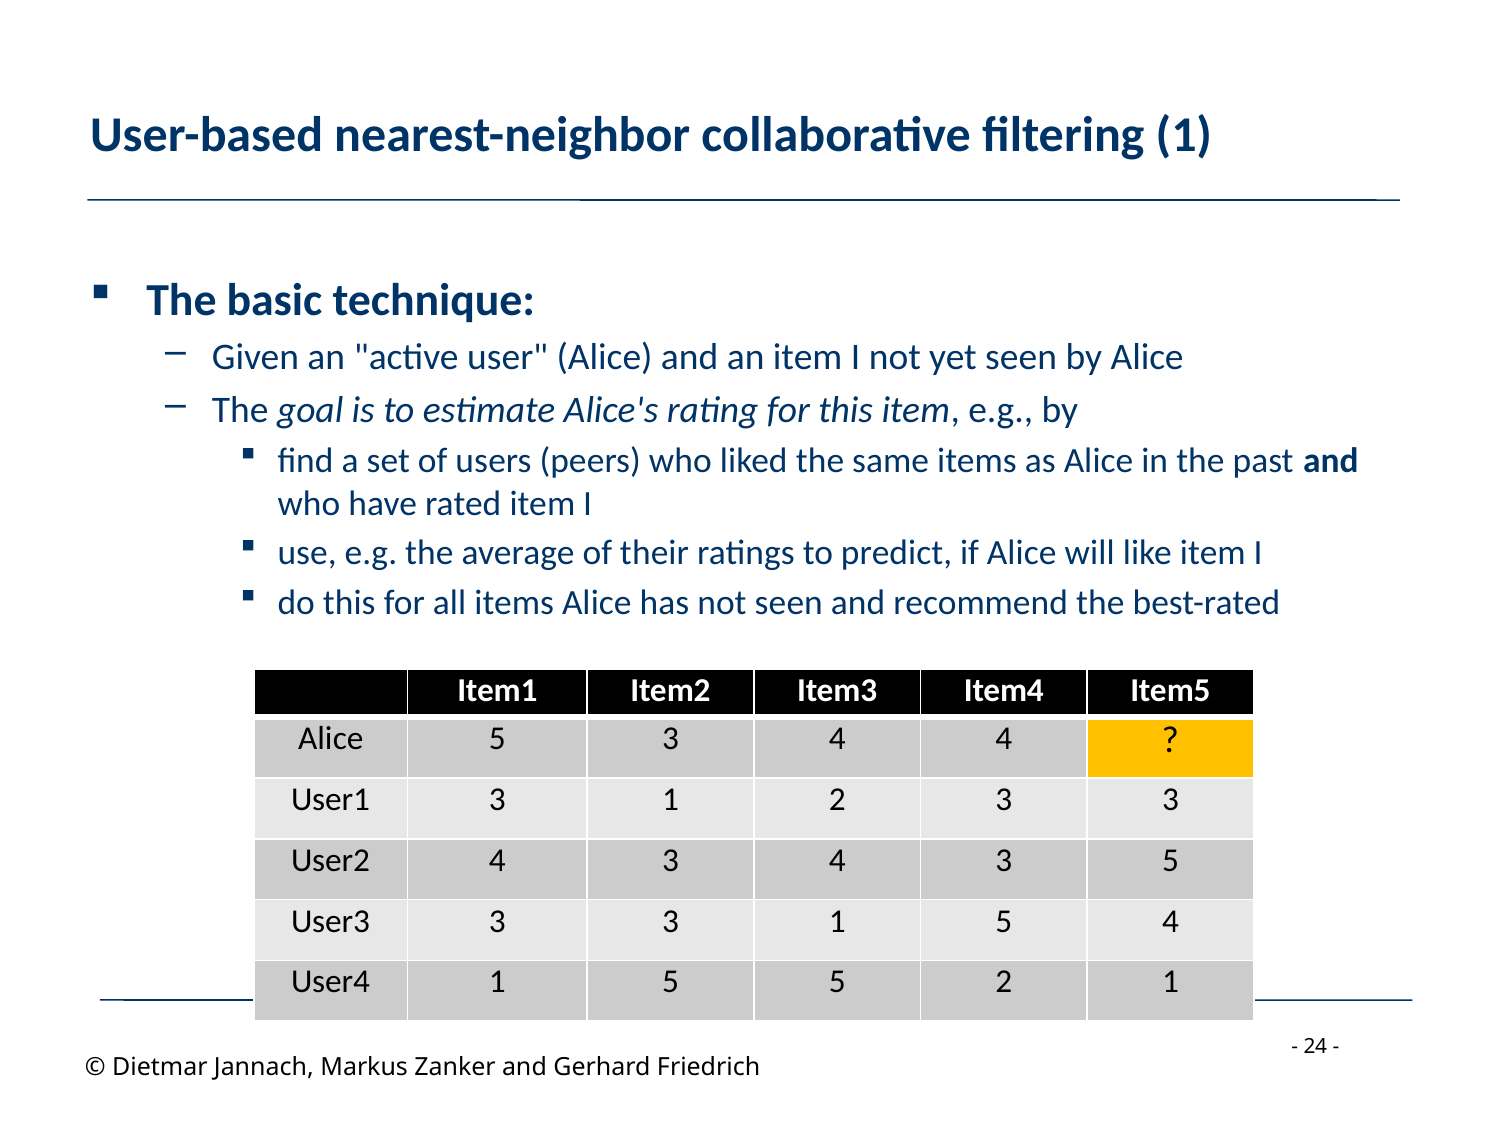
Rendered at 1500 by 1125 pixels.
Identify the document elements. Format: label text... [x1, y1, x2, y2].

table_header Item2 [588, 670, 753, 714]
table_cell 1 [1088, 961, 1253, 1020]
list The basic technique: Given an "active user" (Alice) and an item I not yet seen by Alice The goal is to estimate Alice's rating for this item, e.g., by find a set of users (peers) who liked the same items as Alice in the past and who have rated item I use, e.g. the average of their ratings to predict, if Alice will like item I do this for all items Alice has not seen and recommend the best-rated [74, 262, 1426, 1006]
table_cell 4 [1088, 900, 1253, 960]
table_header [255, 670, 407, 714]
table_cell 3 [1088, 779, 1253, 838]
table_cell 5 [588, 961, 753, 1020]
table_cell 1 [588, 779, 753, 838]
table_cell 5 [408, 720, 586, 777]
table_cell 4 [755, 840, 920, 899]
table_header Item5 [1088, 670, 1253, 714]
table_cell 5 [1088, 840, 1253, 899]
table_cell User2 [255, 840, 407, 899]
table_cell 4 [755, 720, 920, 777]
table_cell 2 [921, 961, 1086, 1020]
table_cell User4 [255, 961, 407, 1020]
table_cell 4 [408, 840, 586, 899]
table_header Item3 [755, 670, 920, 714]
table_cell 3 [921, 779, 1086, 838]
table_cell 3 [588, 720, 753, 777]
title User-based nearest-neighbor collaborative filtering (1) [74, 37, 1426, 226]
table_cell 3 [921, 840, 1086, 899]
table_cell ? [1088, 720, 1253, 777]
table_cell 1 [408, 961, 586, 1020]
table_cell 5 [921, 900, 1086, 960]
table_header Item4 [921, 670, 1086, 714]
table_cell 3 [408, 779, 586, 838]
table_header Item1 [408, 670, 586, 714]
table_cell 3 [408, 900, 586, 960]
table_cell User3 [255, 900, 407, 960]
table_cell Alice [255, 720, 407, 777]
table_cell User1 [255, 779, 407, 838]
table_cell 3 [588, 900, 753, 960]
table_cell 5 [755, 961, 920, 1020]
table_cell 4 [921, 720, 1086, 777]
table_cell 1 [755, 900, 920, 960]
table_cell 3 [588, 840, 753, 899]
table_cell 2 [755, 779, 920, 838]
